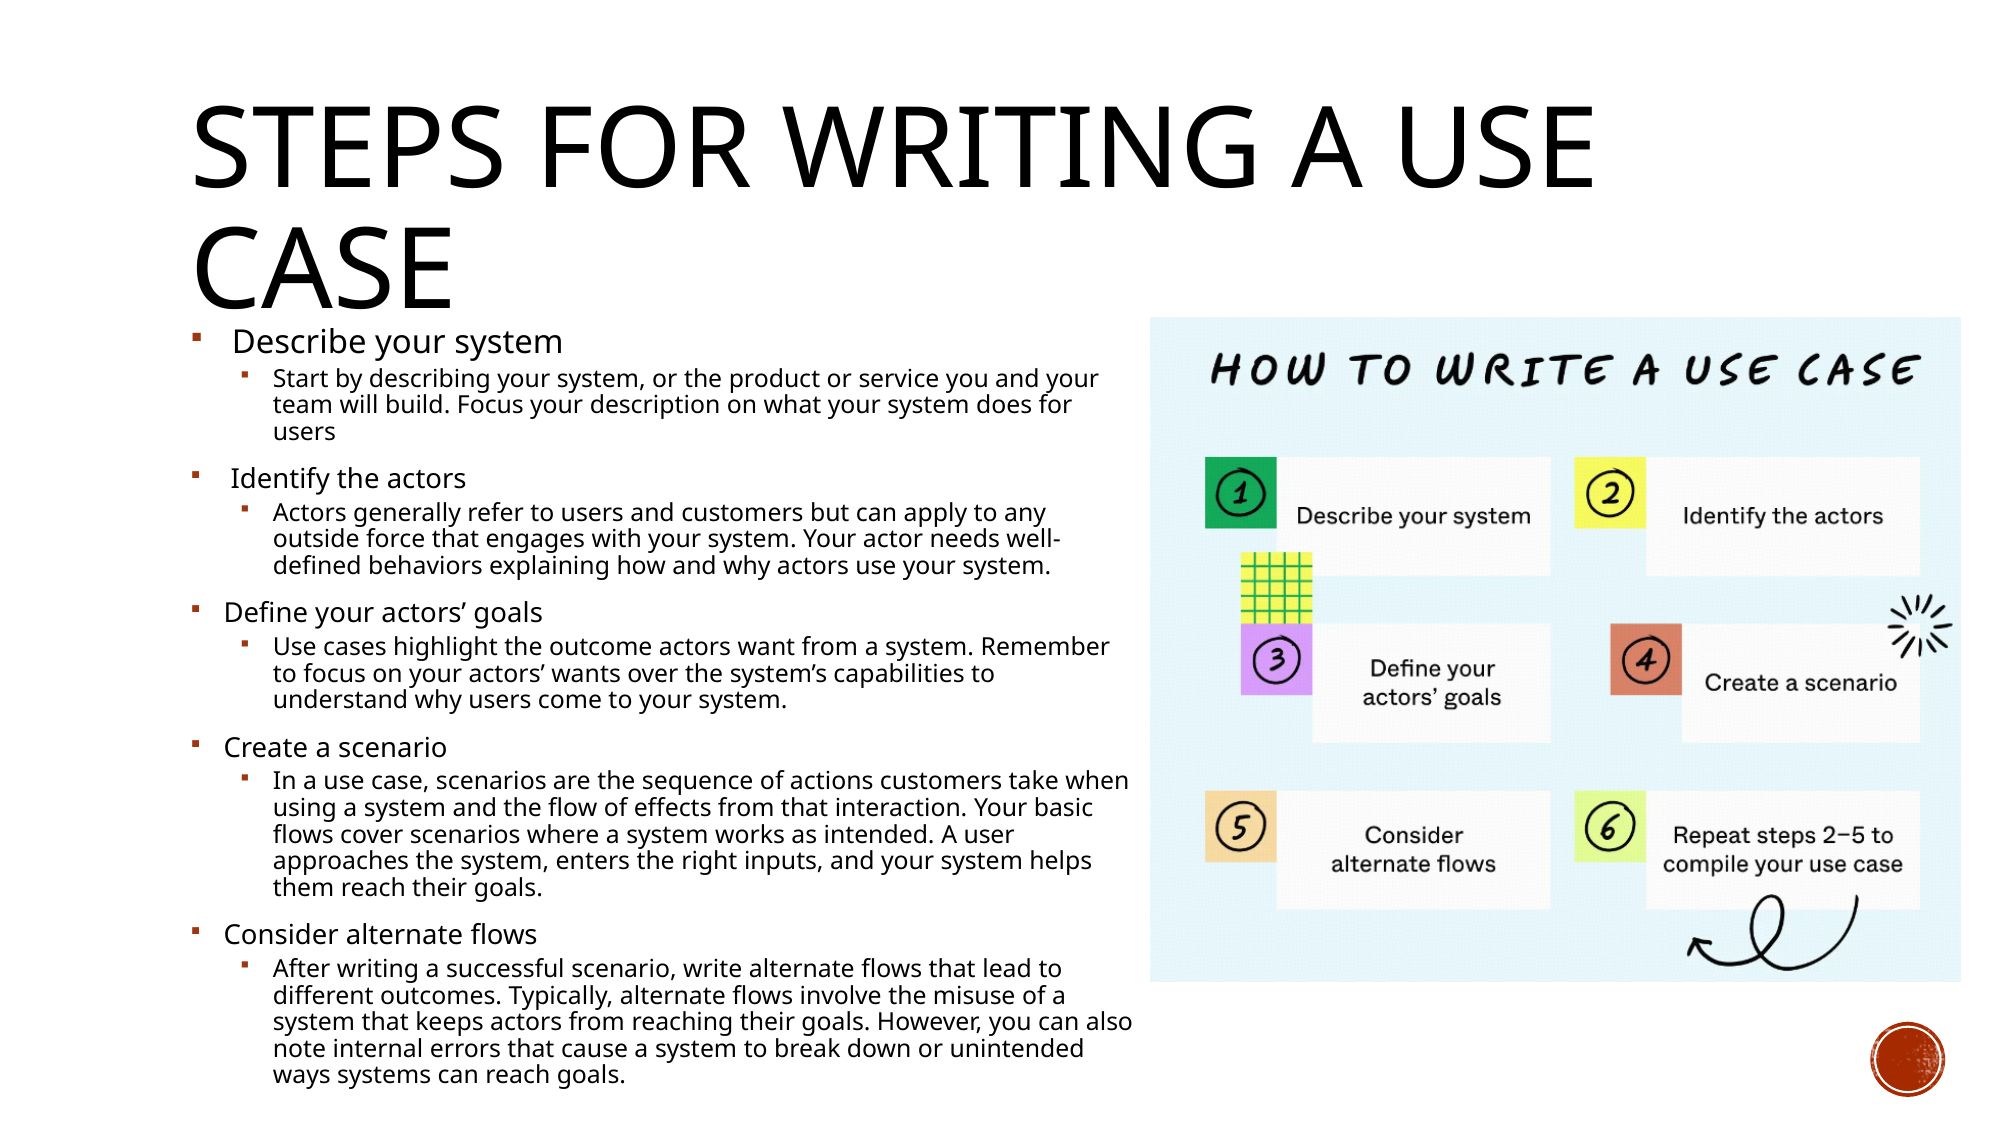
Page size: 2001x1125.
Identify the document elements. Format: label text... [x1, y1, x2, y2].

text_box Describe your system Start by describing your system, or the product or service you and your team will build. Focus your description on what your system does for users Identify the actors Actors generally refer to users and customers but can apply to any outside force that engages with your system. Your actor needs well-defined behaviors explaining how and why actors use your system. Define your actors’ goals Use cases highlight the outcome actors want from a system. Remember to focus on your actors’ wants over the system’s capabilities to understand why users come to your system. Create a scenario In a use case, scenarios are the sequence of actions customers take when using a system and the flow of effects from that interaction. Your basic flows cover scenarios where a system works as intended. A user approaches the system, enters the right inputs, and your system helps them reach their goals. Consider alternate flows After writing a successful scenario, write alternate flows that lead to different outcomes. Typically, alternate flows involve the misuse of a system that keeps actors from reaching their goals. However, you can also note internal errors that cause a system to break down or unintended ways systems can reach goals. [175, 317, 1150, 1102]
title Steps for writing a use case [175, 79, 1826, 317]
slide_number [1855, 1028, 1961, 1089]
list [1152, 319, 1960, 981]
